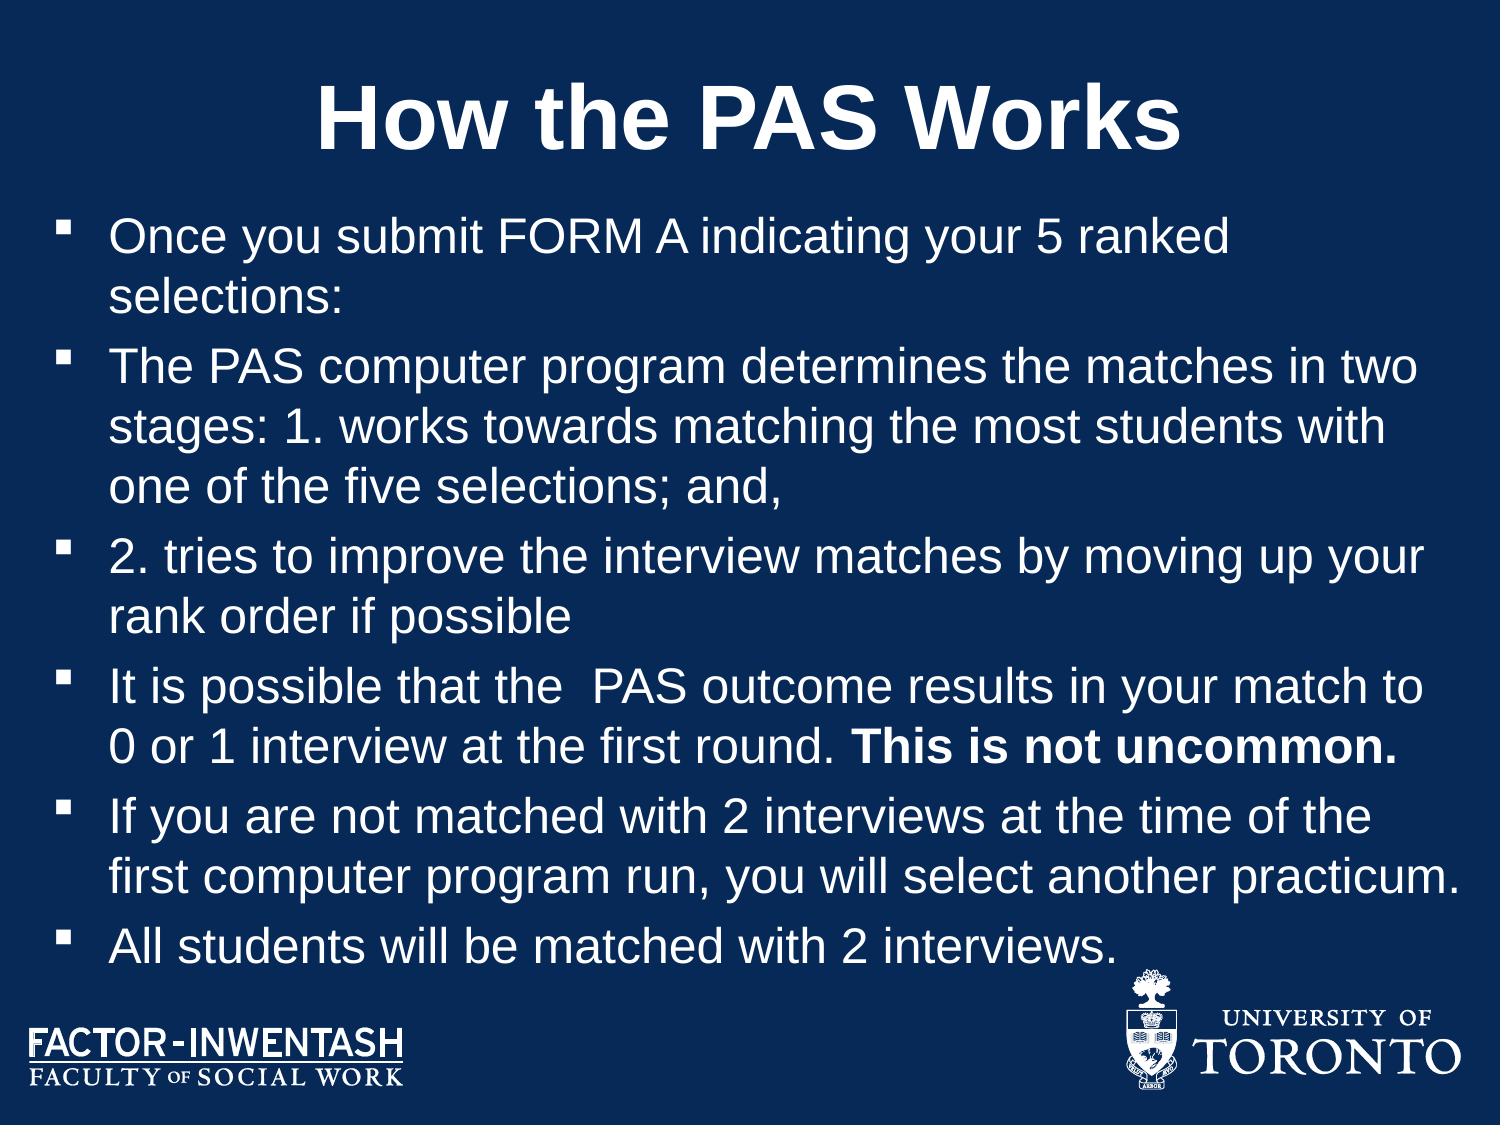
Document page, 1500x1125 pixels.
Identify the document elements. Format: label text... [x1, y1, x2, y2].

picture [1089, 933, 1498, 1125]
title How the PAS Works [29, 18, 1471, 207]
picture [29, 1025, 404, 1087]
list Once you submit FORM A indicating your 5 ranked selections: The PAS computer program determines the matches in two stages: 1. works towards matching the most students with one of the five selections; and, 2. tries to improve the interview matches by moving up your rank order if possible It is possible that the PAS outcome results in your match to 0 or 1 interview at the first round. This is not uncommon. If you are not matched with 2 interviews at the time of the first computer program run, you will select another practicum. All students will be matched with 2 interviews. [36, 196, 1479, 875]
